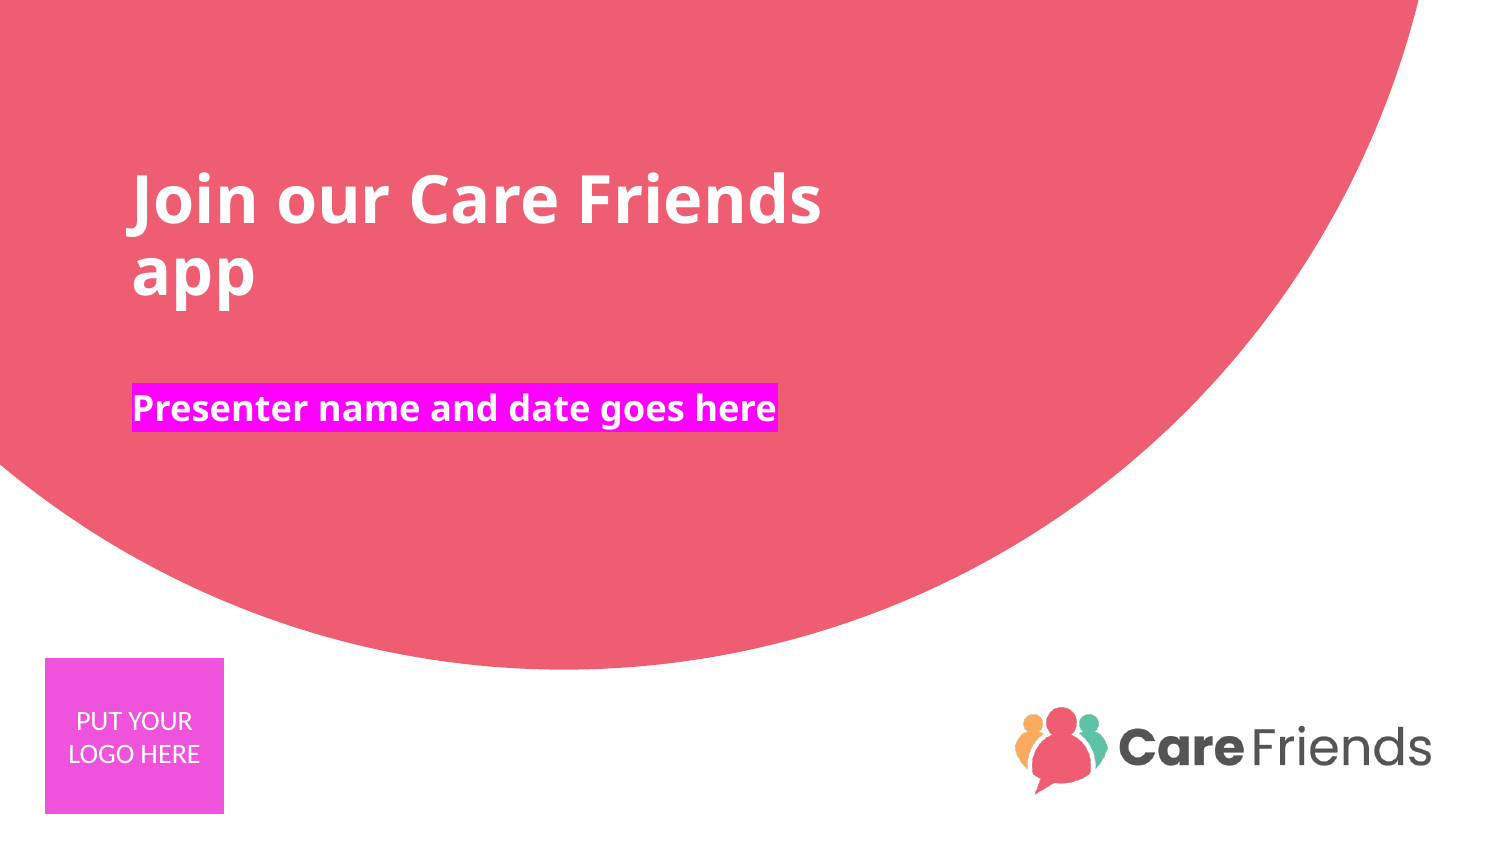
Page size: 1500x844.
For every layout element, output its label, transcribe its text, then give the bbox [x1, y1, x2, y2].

text_box PUT YOUR LOGO HERE [45, 658, 224, 814]
picture [989, 682, 1457, 817]
title Join our Care Friends app [116, 133, 978, 342]
subtitle Presenter name and date goes here [116, 342, 978, 497]
